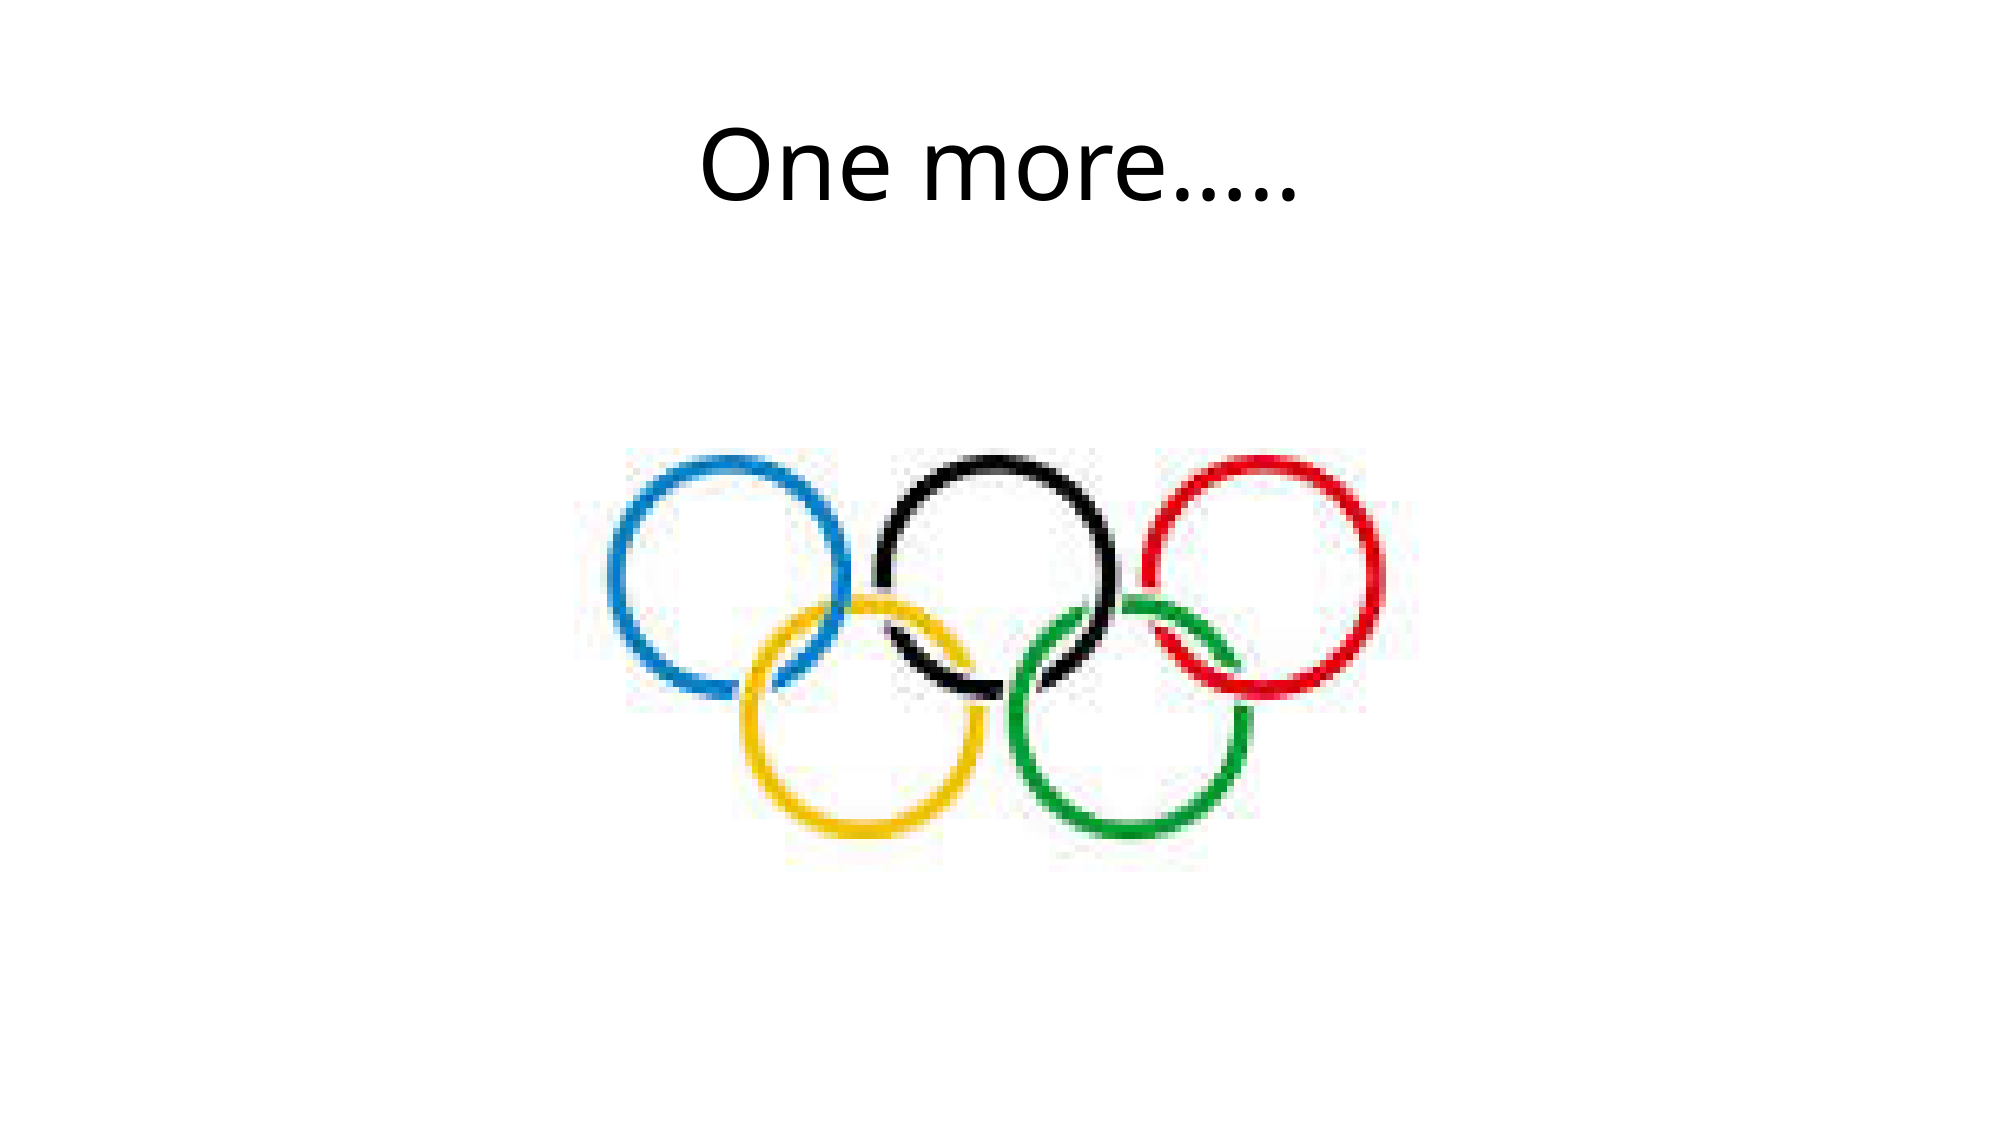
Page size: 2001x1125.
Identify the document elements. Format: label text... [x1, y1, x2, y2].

title One more….. [137, 59, 1863, 278]
picture [574, 343, 1426, 945]
